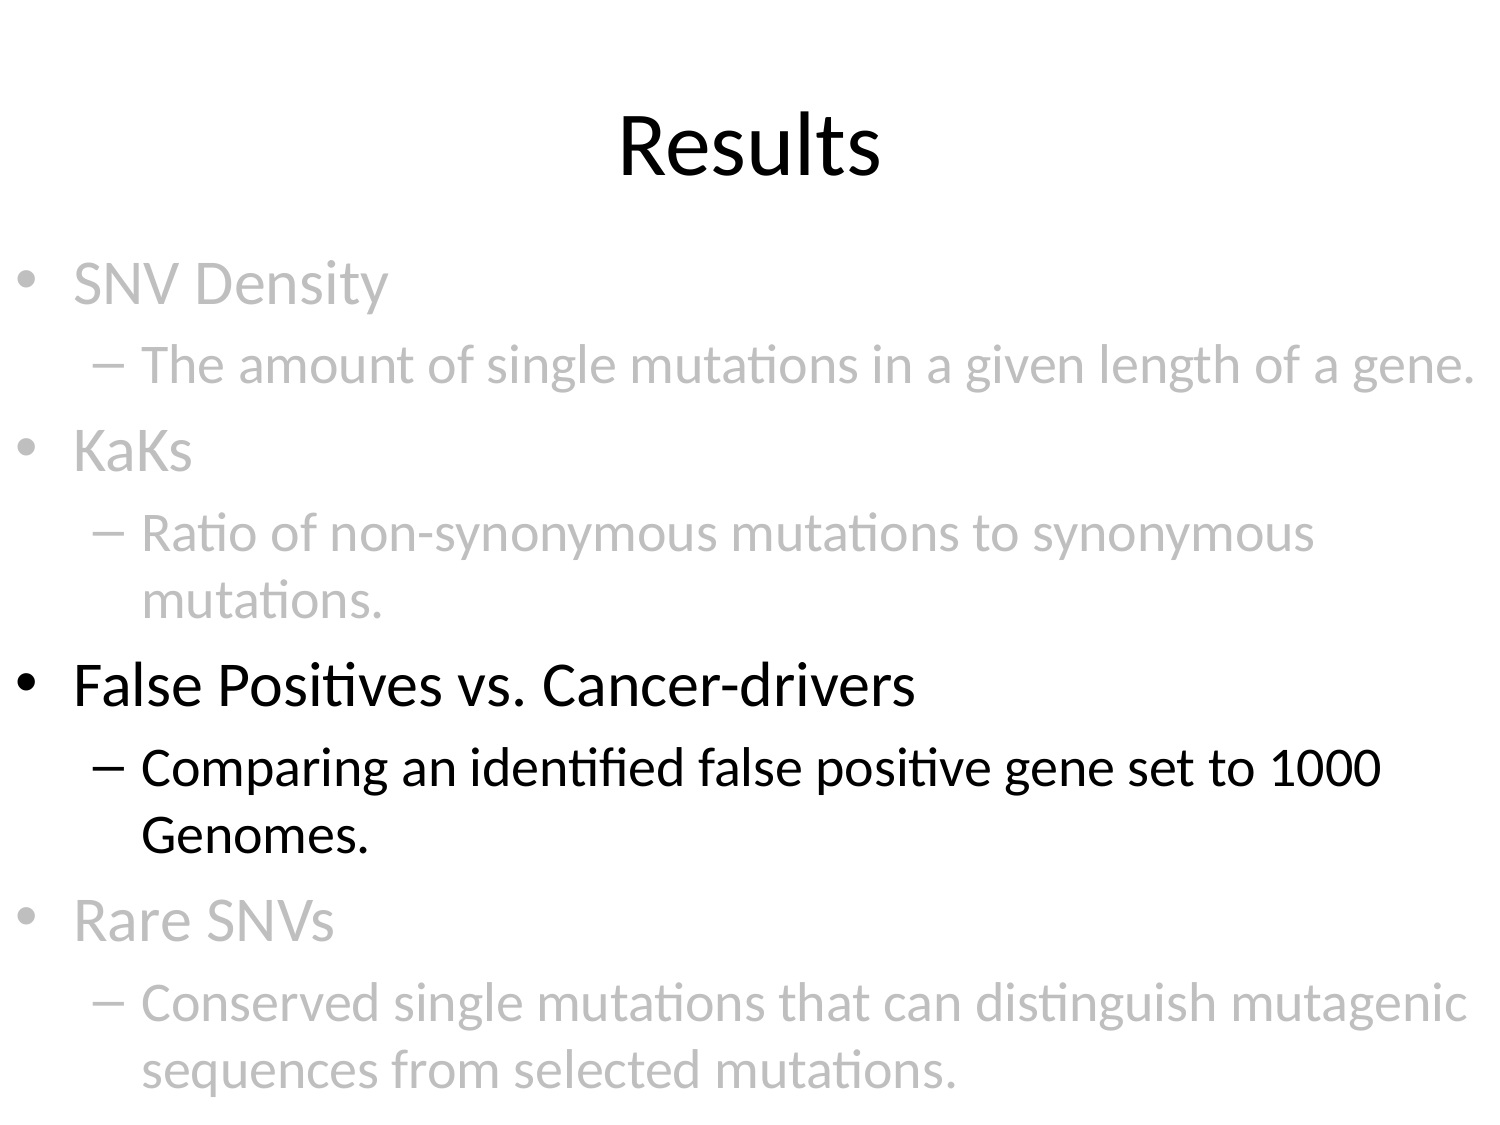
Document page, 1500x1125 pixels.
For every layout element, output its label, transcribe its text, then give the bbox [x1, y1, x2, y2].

list SNV Density The amount of single mutations in a given length of a gene. KaKs Ratio of non-synonymous mutations to synonymous mutations. False Positives vs. Cancer-drivers Comparing an identified false positive gene set to 1000 Genomes. Rare SNVs Conserved single mutations that can distinguish mutagenic sequences from selected mutations. [0, 232, 1500, 1125]
title Results [75, 45, 1425, 232]
